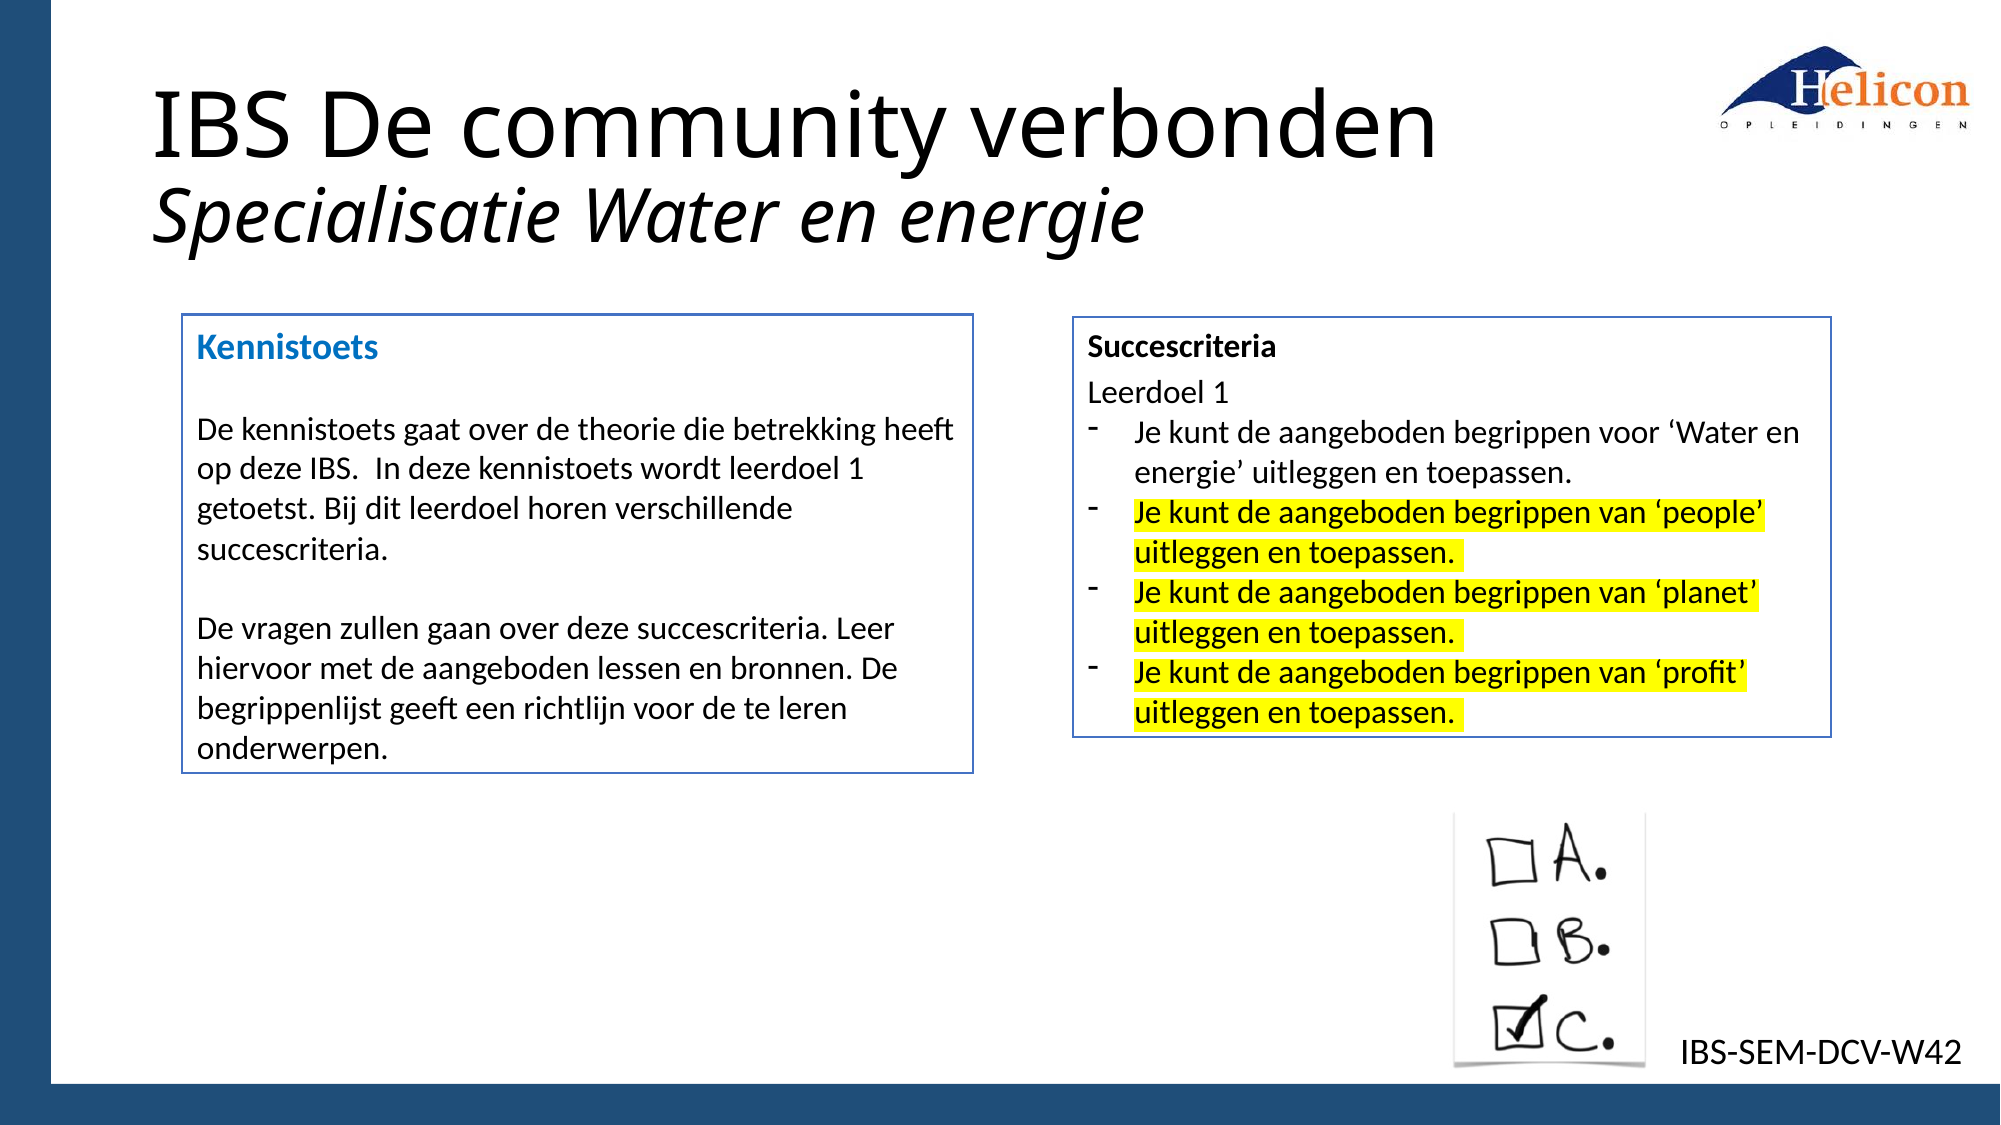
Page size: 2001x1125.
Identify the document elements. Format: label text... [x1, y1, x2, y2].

text_box [0, 0, 52, 1125]
text_box [50, 1083, 2000, 1125]
text_box Succescriteria Leerdoel 1 Je kunt de aangeboden begrippen voor ‘Water en energie’ uitleggen en toepassen. Je kunt de aangeboden begrippen van ‘people’ uitleggen en toepassen. Je kunt de aangeboden begrippen van ‘planet’ uitleggen en toepassen. Je kunt de aangeboden begrippen van ‘profit’ uitleggen en toepassen. [1072, 316, 1832, 738]
text_box Kennistoets De kennistoets gaat over de theorie die betrekking heeft op deze IBS. In deze kennistoets wordt leerdoel 1 getoetst. Bij dit leerdoel horen verschillende succescriteria. De vragen zullen gaan over deze succescriteria. Leer hiervoor met de aangeboden lessen en bronnen. De begrippenlijst geeft een richtlijn voor de te leren onderwerpen. [181, 313, 974, 774]
text_box IBS-SEM-DCV-W42 [1665, 1019, 1978, 1080]
picture [1433, 799, 1663, 1084]
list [1715, 22, 1974, 150]
title IBS De community verbonden Specialisatie Water en energie [137, 59, 1863, 278]
